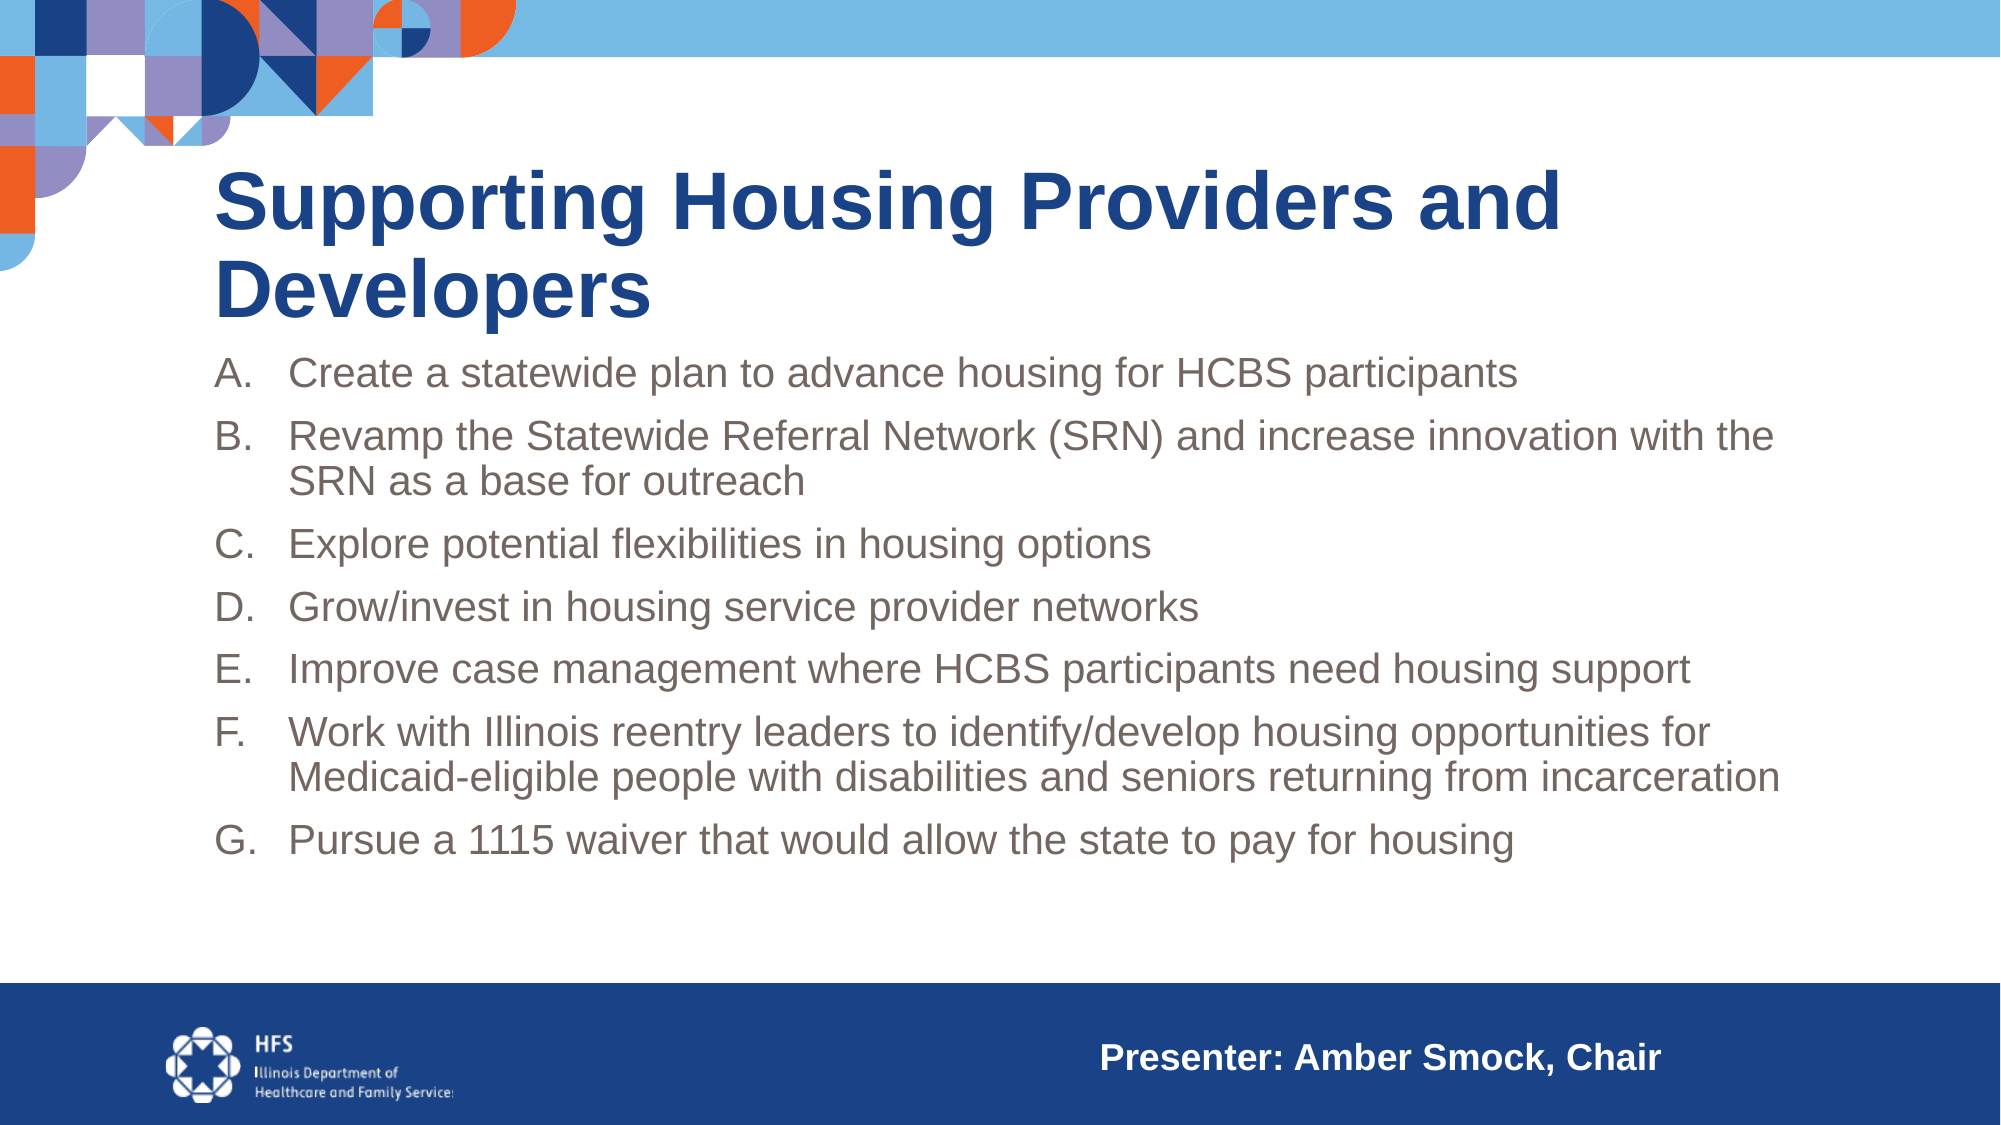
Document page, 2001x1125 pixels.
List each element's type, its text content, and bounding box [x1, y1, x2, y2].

title Supporting Housing Providers and Developers [194, 139, 1863, 331]
picture [0, 0, 518, 271]
text_box Presenter: Amber Smock, Chair [895, 1025, 2000, 1085]
list Create a statewide plan to advance housing for HCBS participants Revamp the Statewide Referral Network (SRN) and increase innovation with the SRN as a base for outreach Explore potential flexibilities in housing options Grow/invest in housing service provider networks Improve case management where HCBS participants need housing support Work with Illinois reentry leaders to identify/develop housing opportunities for Medicaid-eligible people with disabilities and seniors returning from incarceration Pursue a 1115 waiver that would allow the state to pay for housing [194, 331, 1863, 885]
